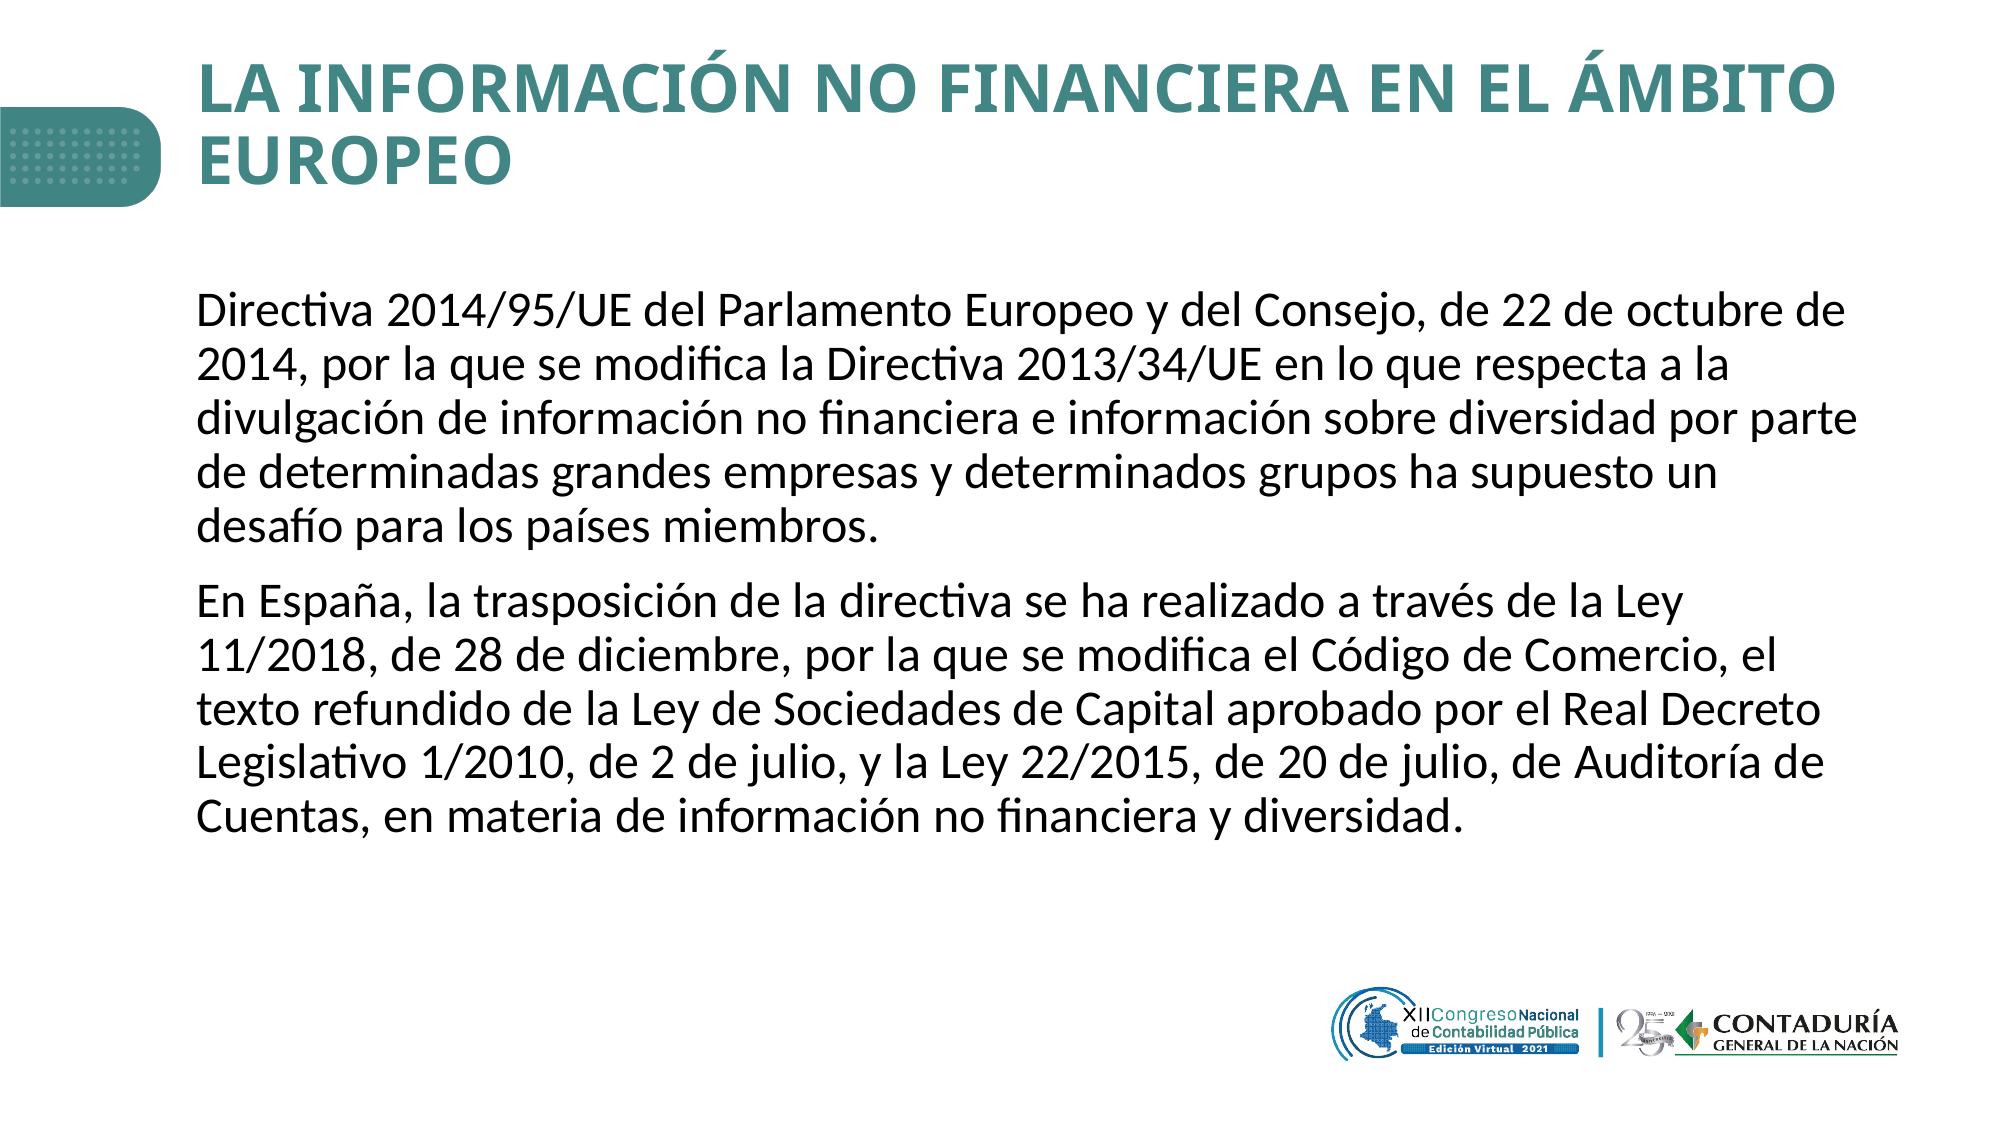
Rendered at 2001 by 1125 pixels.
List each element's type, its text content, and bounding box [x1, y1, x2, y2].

list Directiva 2014/95/UE del Parlamento Europeo y del Consejo, de 22 de octubre de 2014, por la que se modifica la Directiva 2013/34/UE en lo que respecta a la divulgación de información no financiera e información sobre diversidad por parte de determinadas grandes empresas y determinados grupos ha supuesto un desafío para los países miembros. En España, la trasposición de la directiva se ha realizado a través de la Ley 11/2018, de 28 de diciembre, por la que se modifica el Código de Comercio, el texto refundido de la Ley de Sociedades de Capital aprobado por el Real Decreto Legislativo 1/2010, de 2 de julio, y la Ley 22/2015, de 20 de julio, de Auditoría de Cuentas, en materia de información no financiera y diversidad. [181, 275, 1880, 968]
picture [0, 107, 161, 207]
picture [1308, 889, 1936, 1125]
title LA INFORMACIÓN NO FINANCIERA EN EL ÁMBITO EUROPEO [181, 107, 1880, 207]
